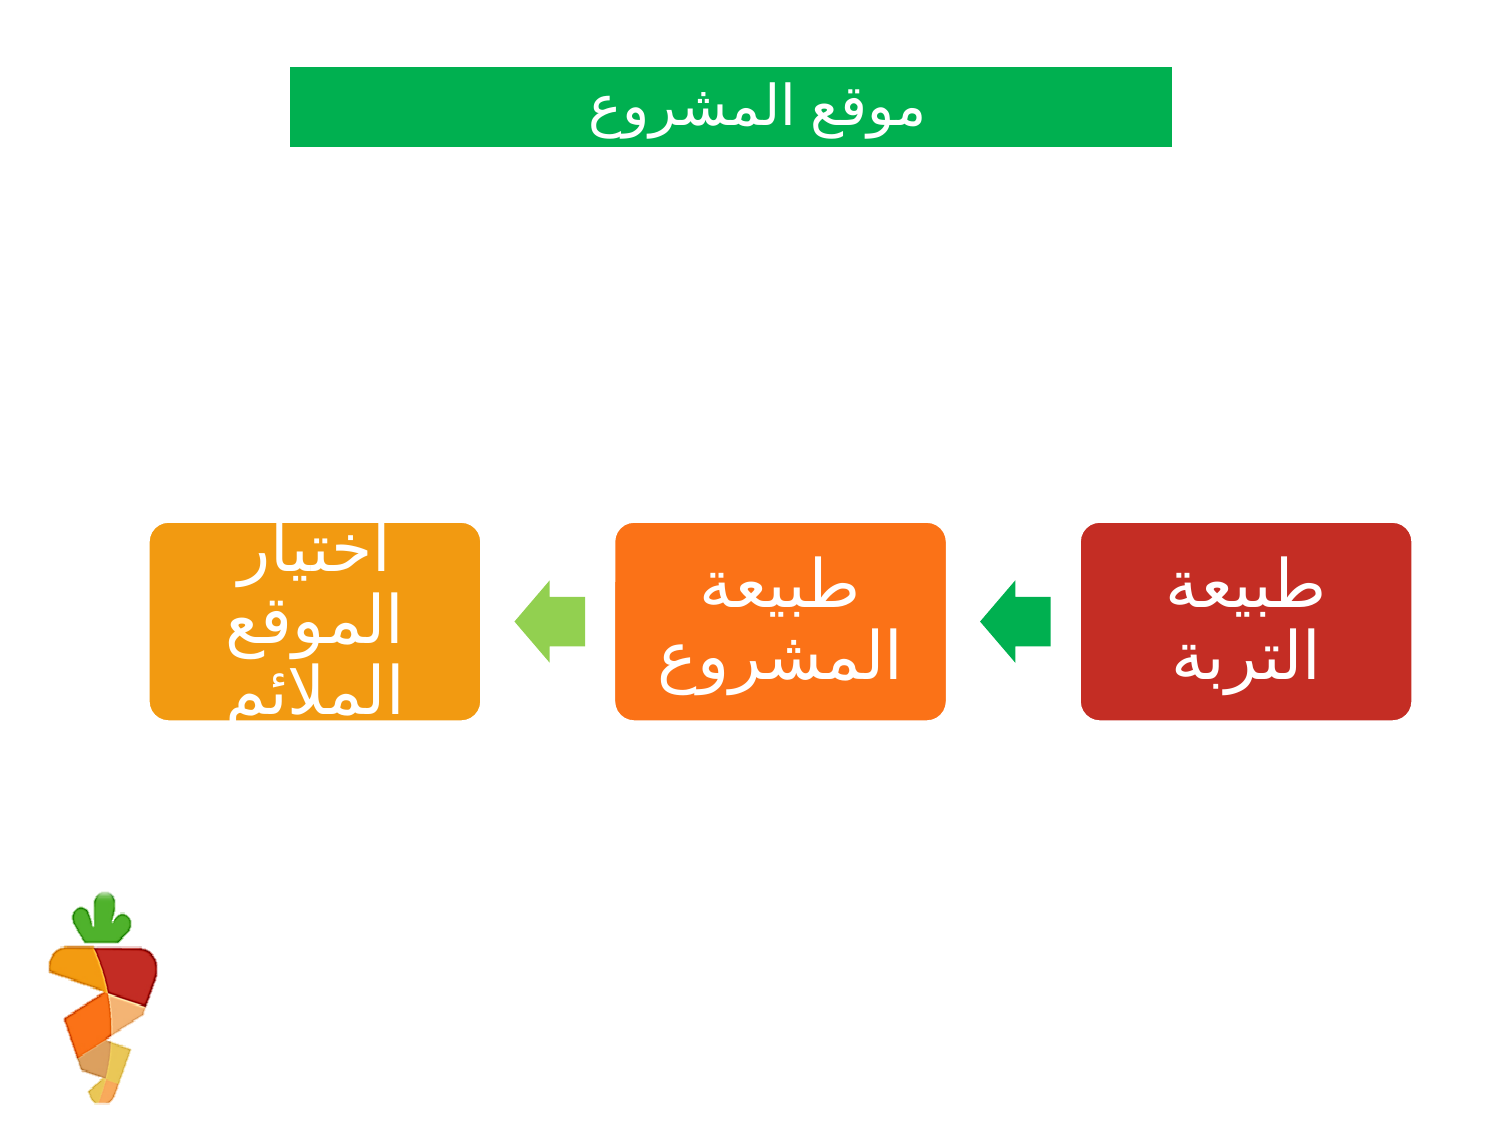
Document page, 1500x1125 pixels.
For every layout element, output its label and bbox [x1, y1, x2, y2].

text_box [289, 66, 1173, 149]
text_box [147, 314, 1414, 929]
picture [41, 889, 163, 1105]
